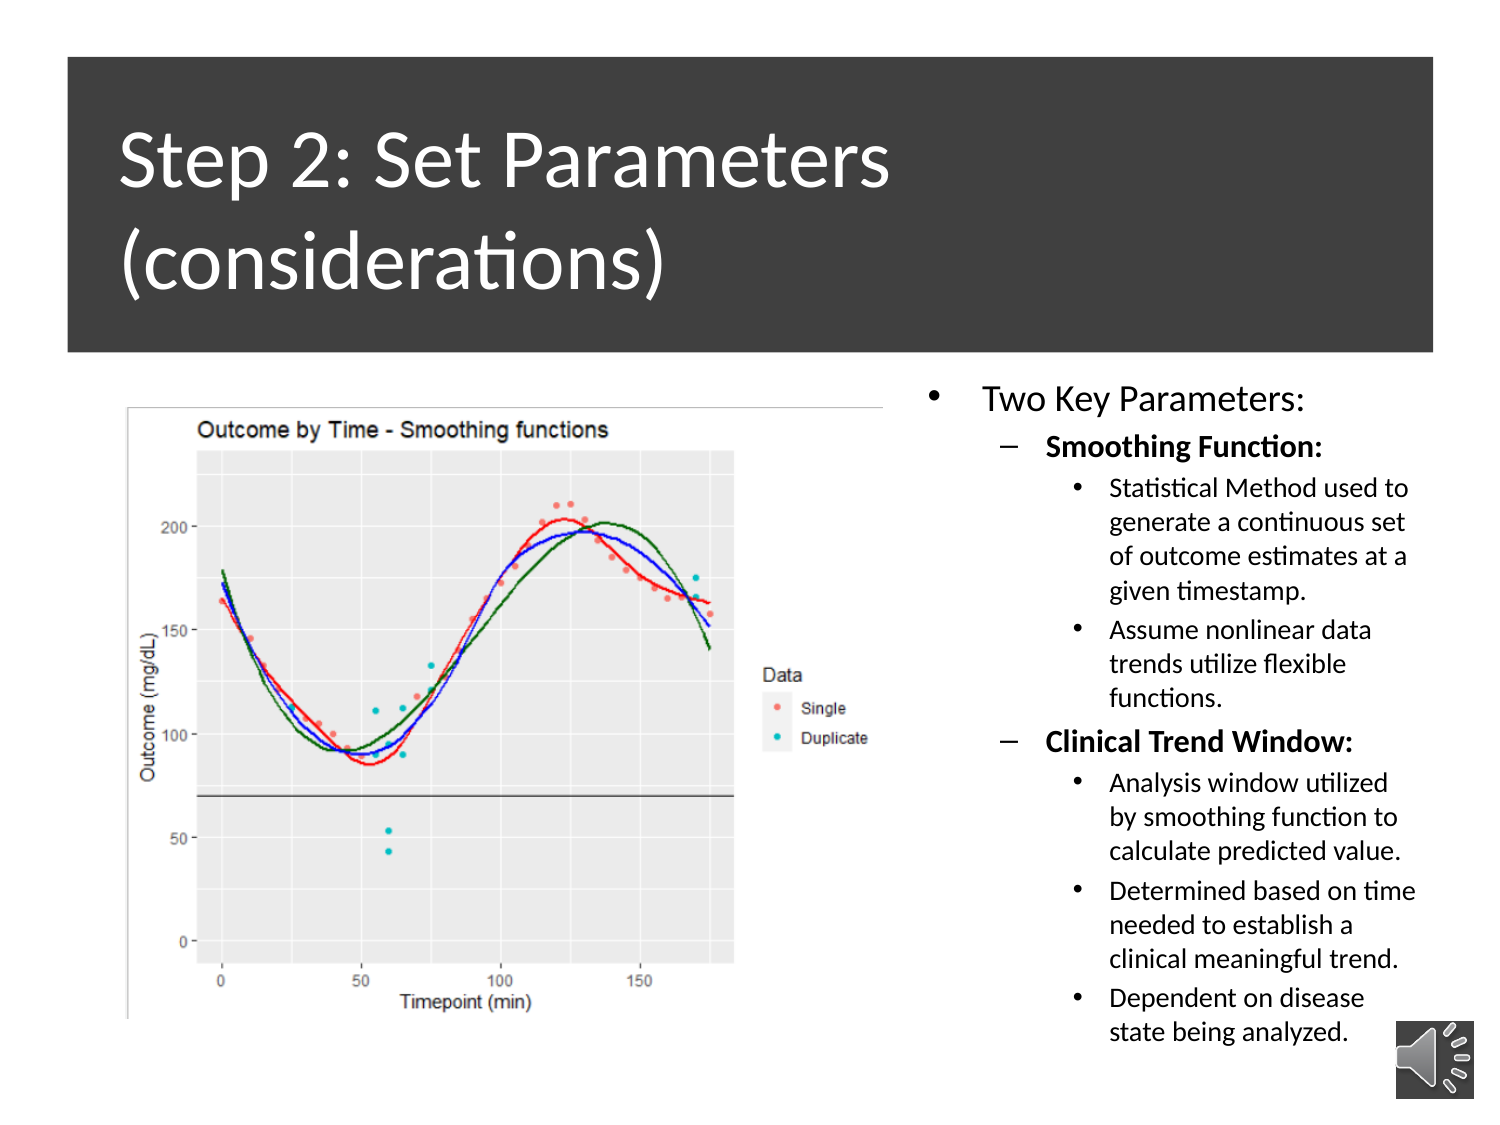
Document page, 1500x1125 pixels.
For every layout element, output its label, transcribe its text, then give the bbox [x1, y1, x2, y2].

title Step 2: Set Parameters (considerations) [103, 96, 1397, 314]
picture [124, 407, 883, 1019]
text_box [65, 55, 1435, 354]
list Two Key Parameters: Smoothing Function: Statistical Method used to generate a continuous set of outcome estimates at a given timestamp. Assume nonlinear data trends utilize flexible functions. Clinical Trend Window: Analysis window utilized by smoothing function to calculate predicted value. Determined based on time needed to establish a clinical meaningful trend. Dependent on disease state being analyzed. [912, 352, 1434, 1068]
picture [1394, 1019, 1476, 1101]
